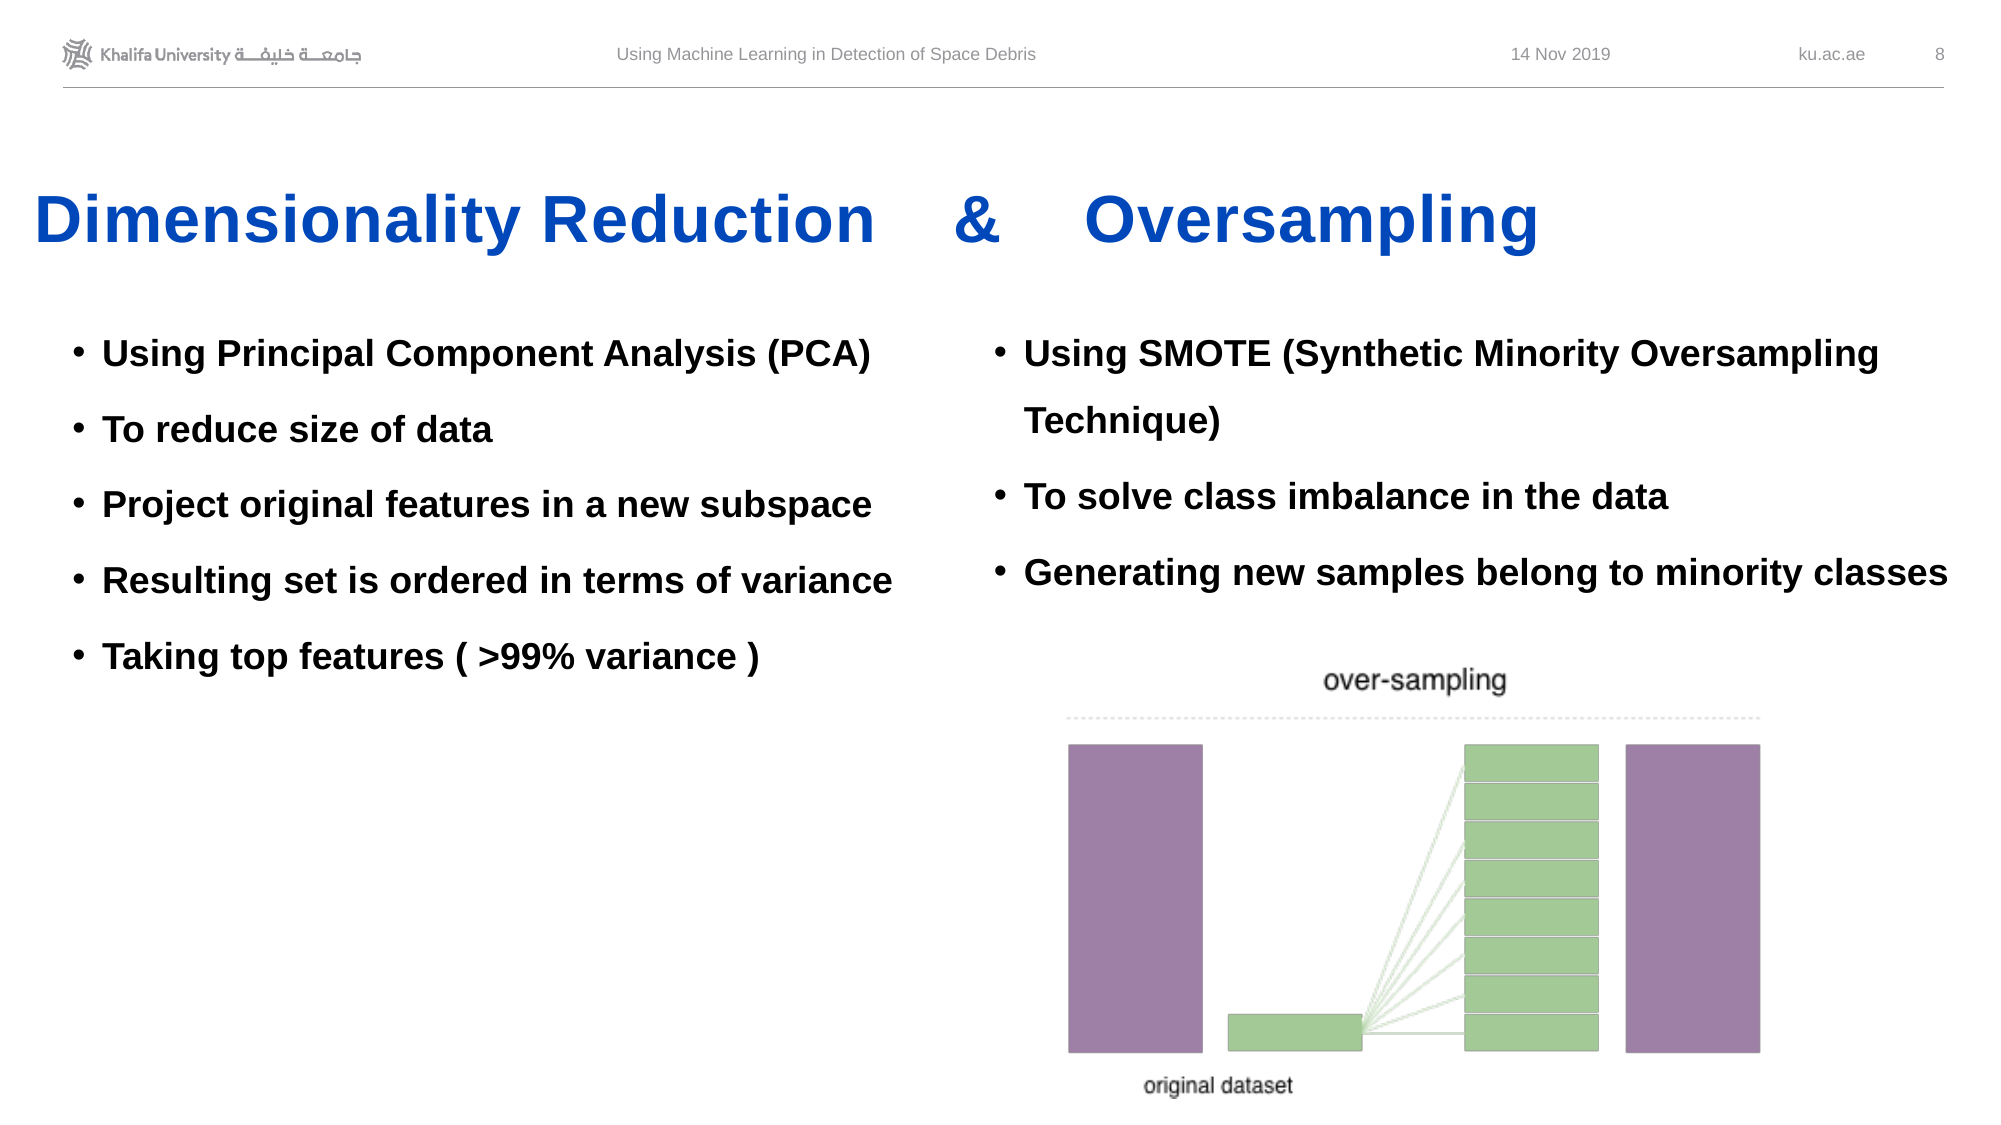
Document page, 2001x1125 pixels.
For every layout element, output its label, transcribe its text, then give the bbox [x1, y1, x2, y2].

slide_number 8 [1896, 33, 1983, 74]
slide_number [1326, 33, 1611, 74]
footer Using Machine Learning in Detection of Space Debris [470, 33, 1183, 74]
picture [1023, 644, 1764, 1099]
title Dimensionality Reduction & Oversampling [34, 131, 1734, 256]
text_box Using SMOTE (Synthetic Minority Oversampling Technique) To solve class imbalance in the data Generating new samples belong to minority classes [993, 306, 1970, 1036]
picture [62, 38, 361, 70]
list Using Principal Component Analysis (PCA) To reduce size of data Project original features in a new subspace Resulting set is ordered in terms of variance Taking top features ( >99% variance ) [72, 306, 902, 1036]
